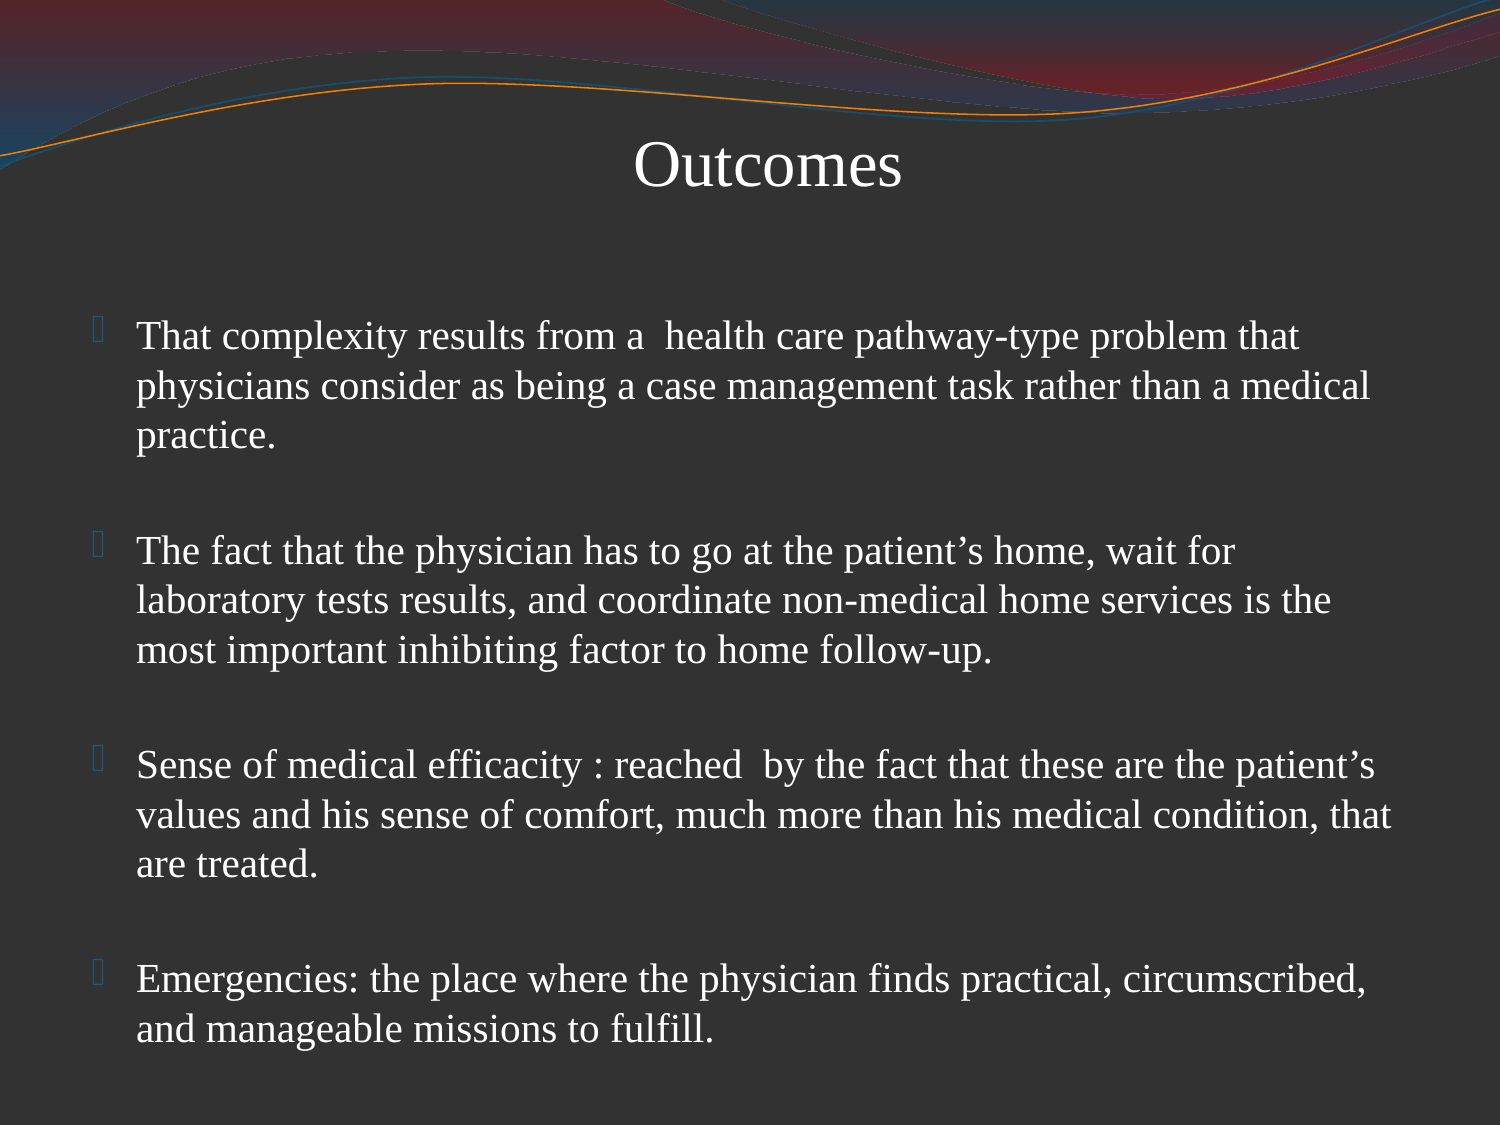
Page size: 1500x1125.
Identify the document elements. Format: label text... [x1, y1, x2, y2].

list That complexity results from a health care pathway-type problem that physicians consider as being a case management task rather than a medical practice. The fact that the physician has to go at the patient’s home, wait for laboratory tests results, and coordinate non-medical home services is the most important inhibiting factor to home follow-up. Sense of medical efficacity : reached by the fact that these are the patient’s values and his sense of comfort, much more than his medical condition, that are treated. Emergencies: the place where the physician finds practical, circumscribed, and manageable missions to fulfill. [76, 243, 1415, 1059]
title Outcomes [99, 37, 1438, 200]
